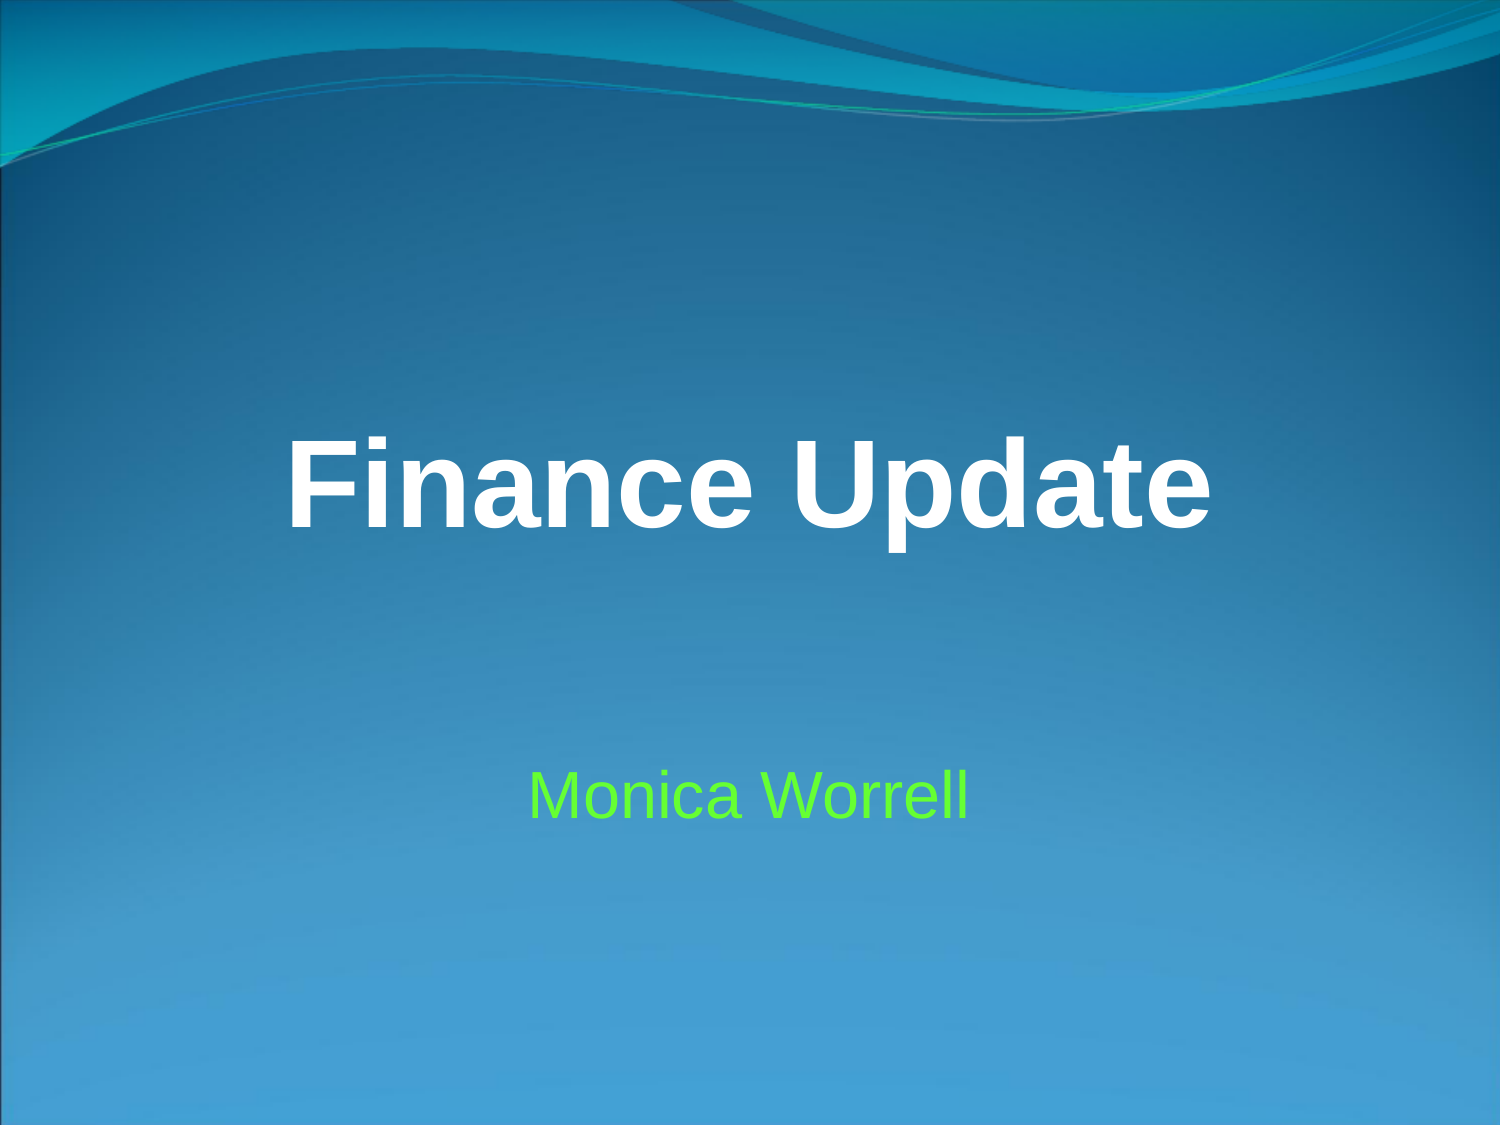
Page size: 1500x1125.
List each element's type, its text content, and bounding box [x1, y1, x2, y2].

list Monica Worrell [102, 752, 1397, 999]
title Finance Update [102, 280, 1397, 563]
